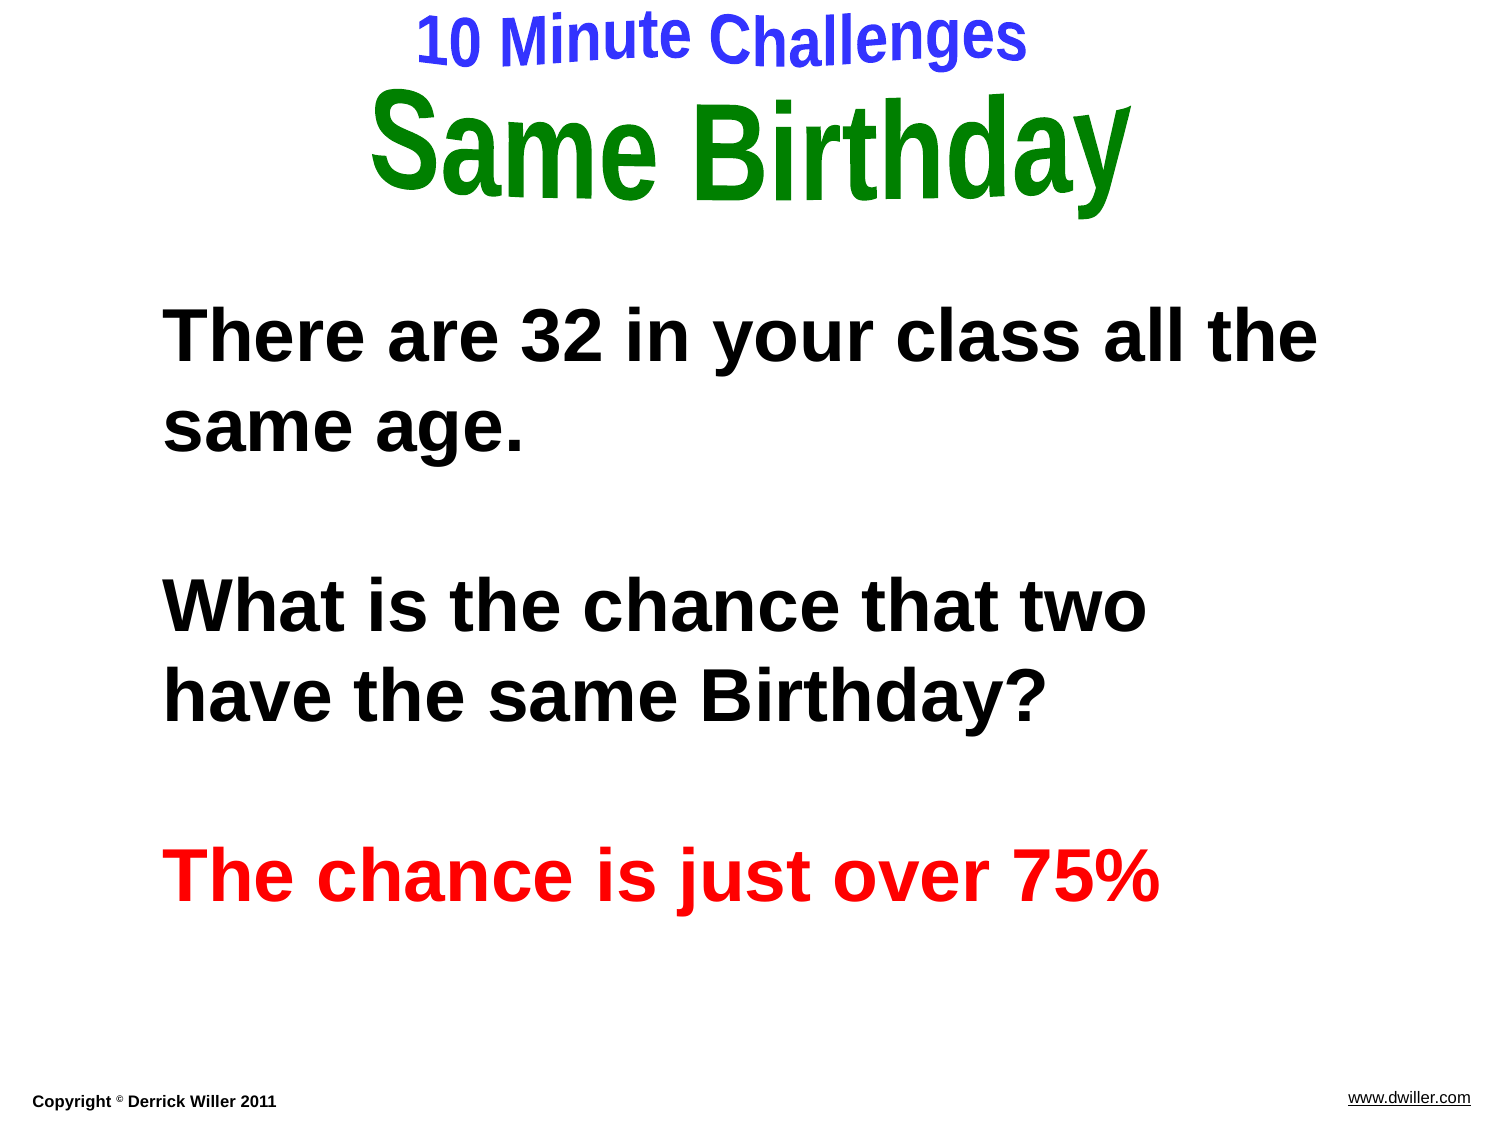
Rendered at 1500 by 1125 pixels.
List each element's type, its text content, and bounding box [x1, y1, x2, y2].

text_box There are 32 in your class all the same age. What is the chance that two have the same Birthday? The chance is just over 75% [147, 278, 1353, 924]
